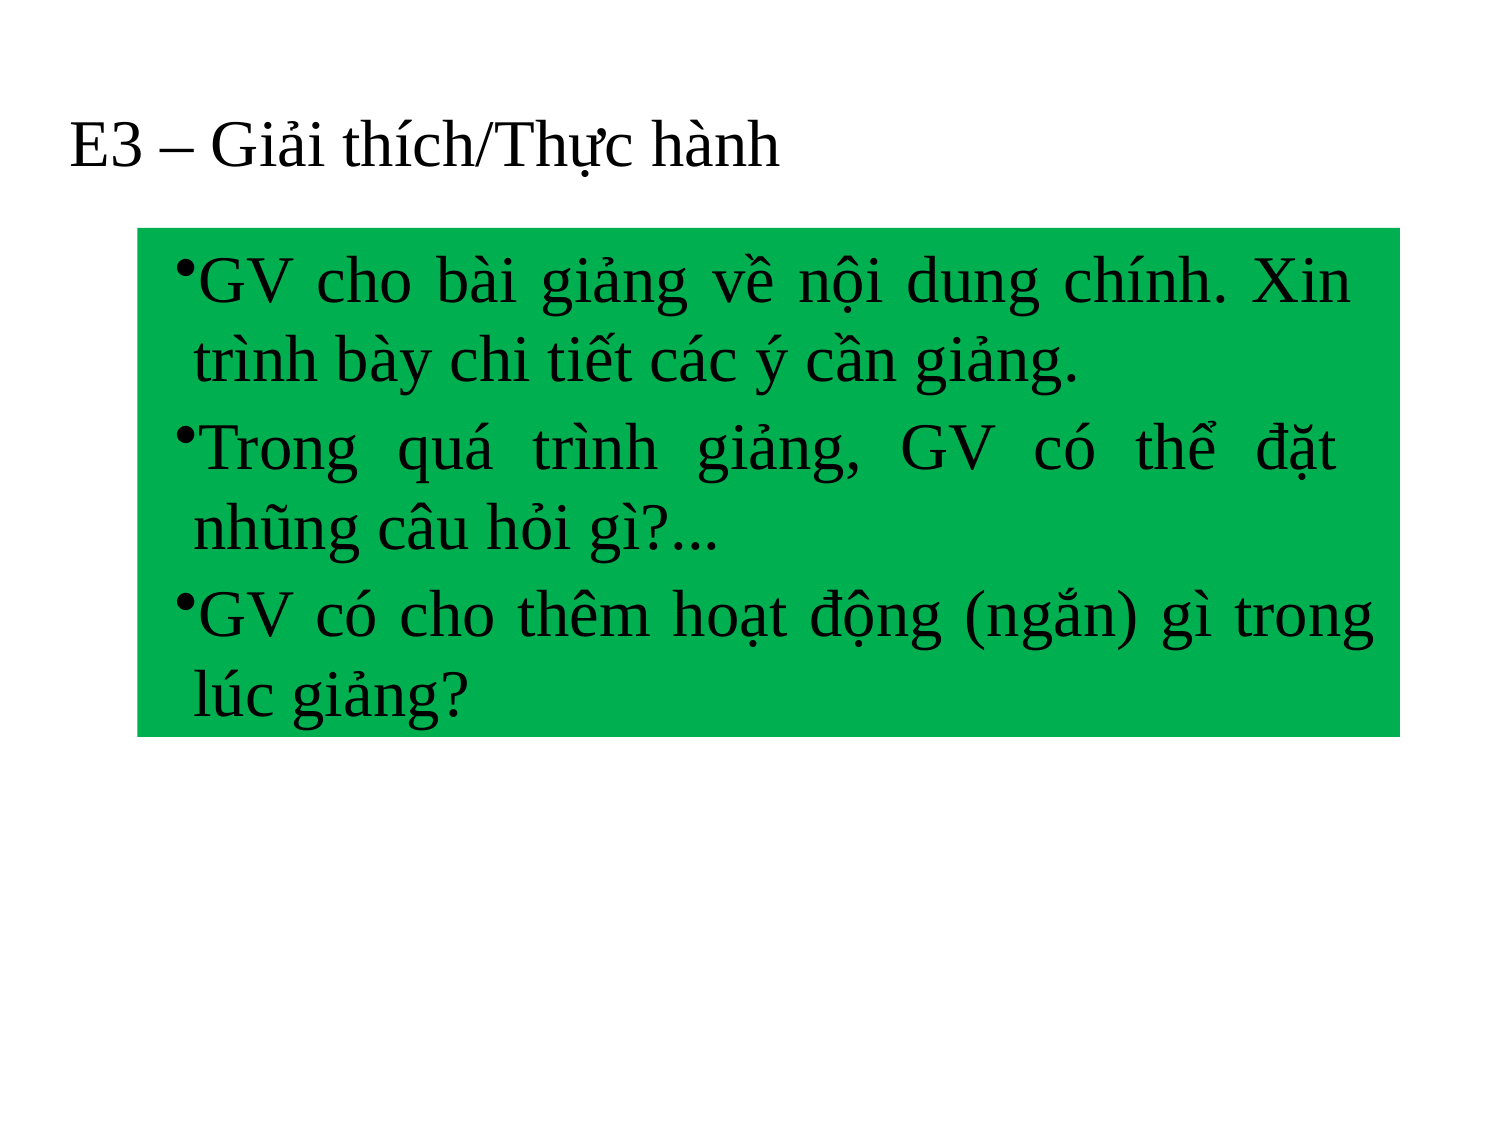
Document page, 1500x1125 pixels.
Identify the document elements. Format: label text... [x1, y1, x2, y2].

text_box E3 – Giải thích/Thực hành [67, 97, 1443, 180]
text_box GV cho bài giảng về nội dung chính. Xin trình bày chi tiết các ý cần giảng. Trong quá trình giảng, GV có thể đặt nhũng câu hỏi gì?... GV có cho thêm hoạt động (ngắn) gì trong lúc giảng? [137, 227, 1400, 737]
